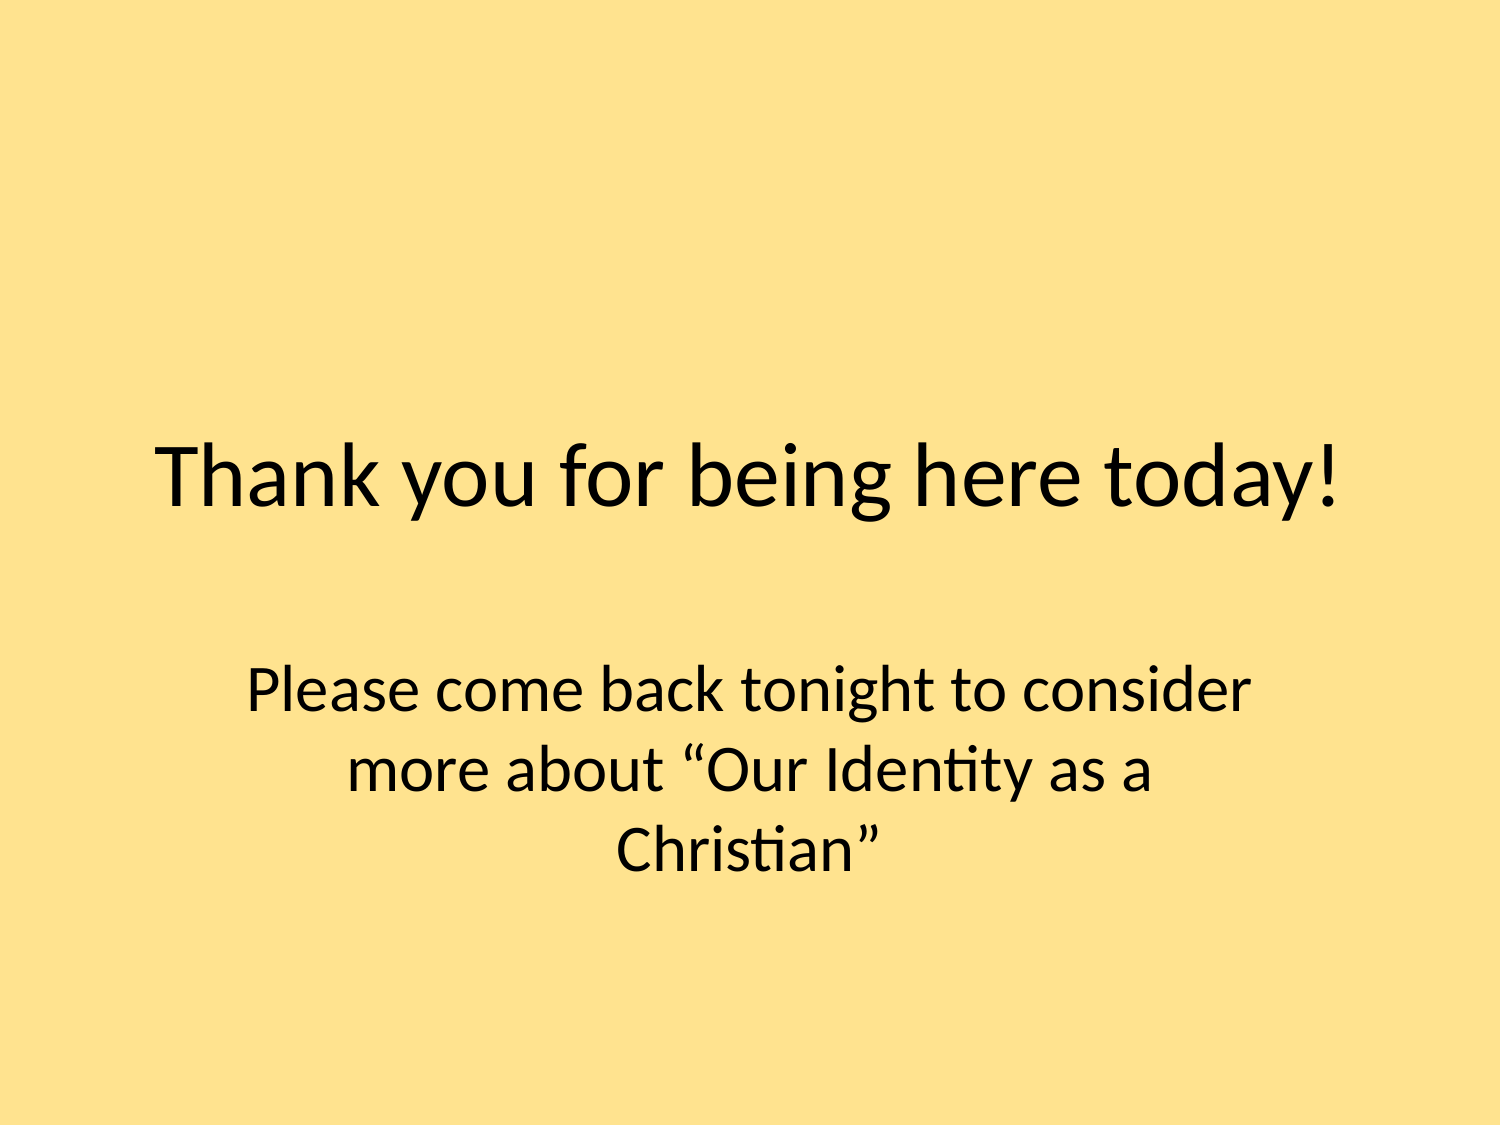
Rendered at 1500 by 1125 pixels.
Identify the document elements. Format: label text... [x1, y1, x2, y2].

subtitle Please come back tonight to consider more about “Our Identity as a Christian” [225, 637, 1275, 925]
title Thank you for being here today! [112, 349, 1388, 591]
